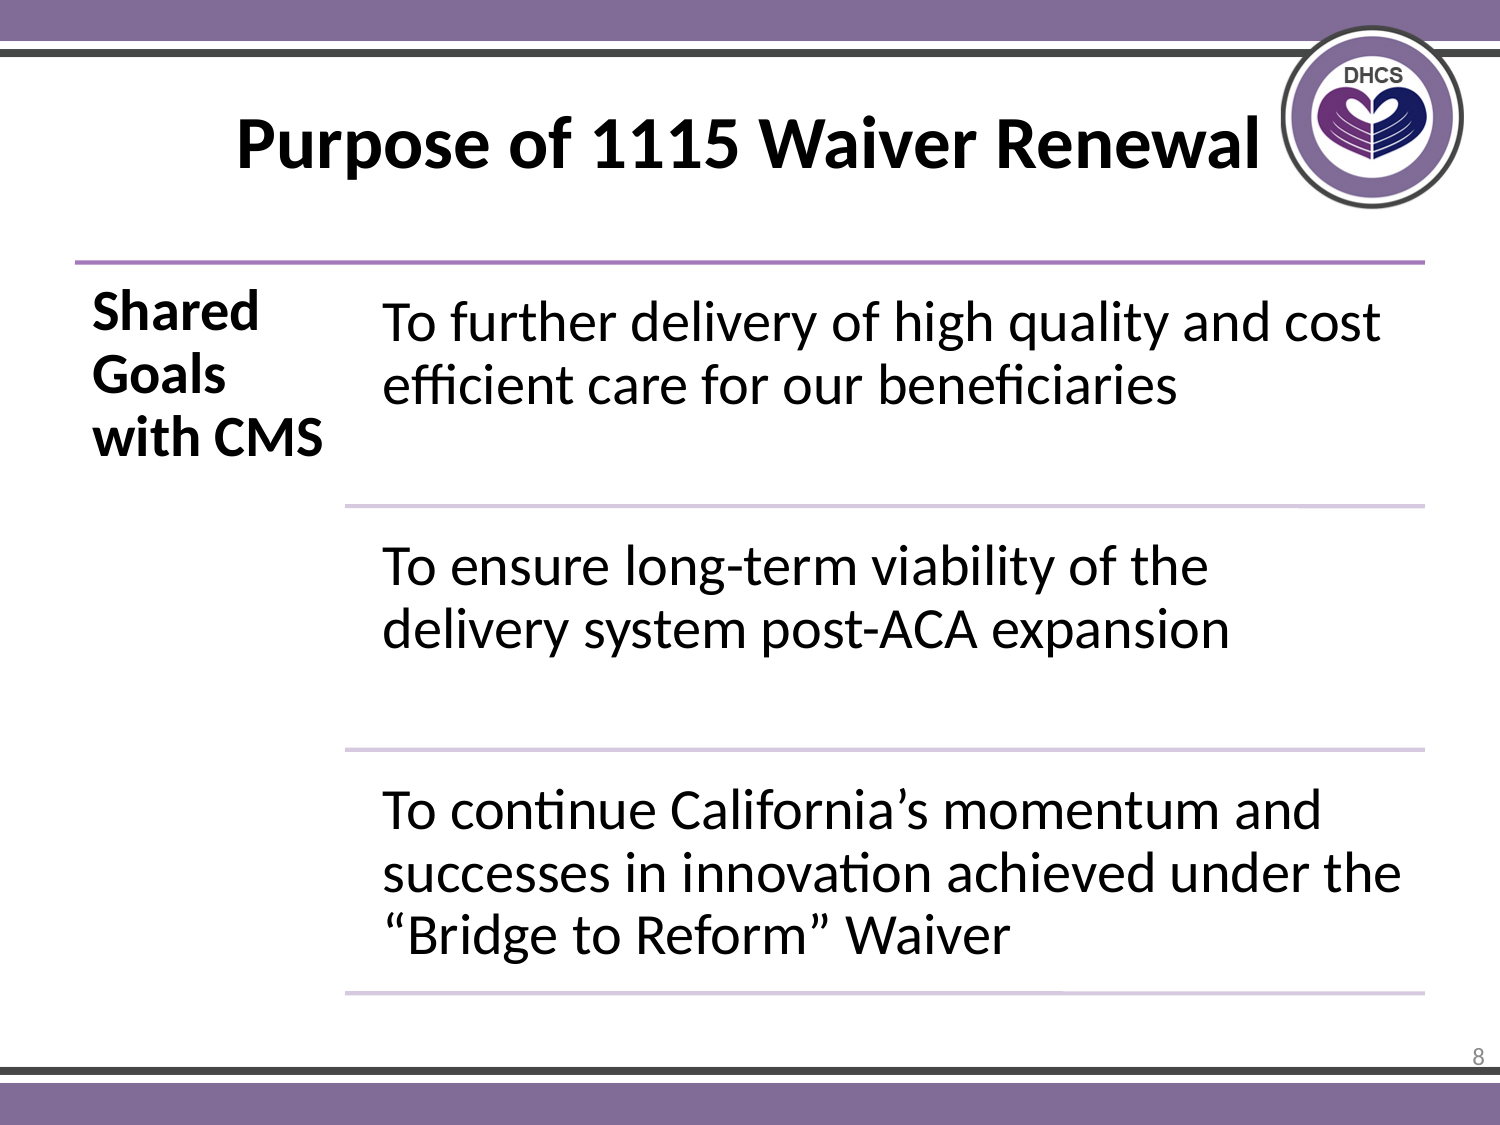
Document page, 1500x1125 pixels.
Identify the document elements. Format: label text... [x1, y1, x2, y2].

picture [0, 0, 1500, 1125]
slide_number 8 [1149, 1025, 1500, 1085]
title Purpose of 1115 Waiver Renewal [75, 45, 1425, 233]
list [74, 262, 1426, 1006]
